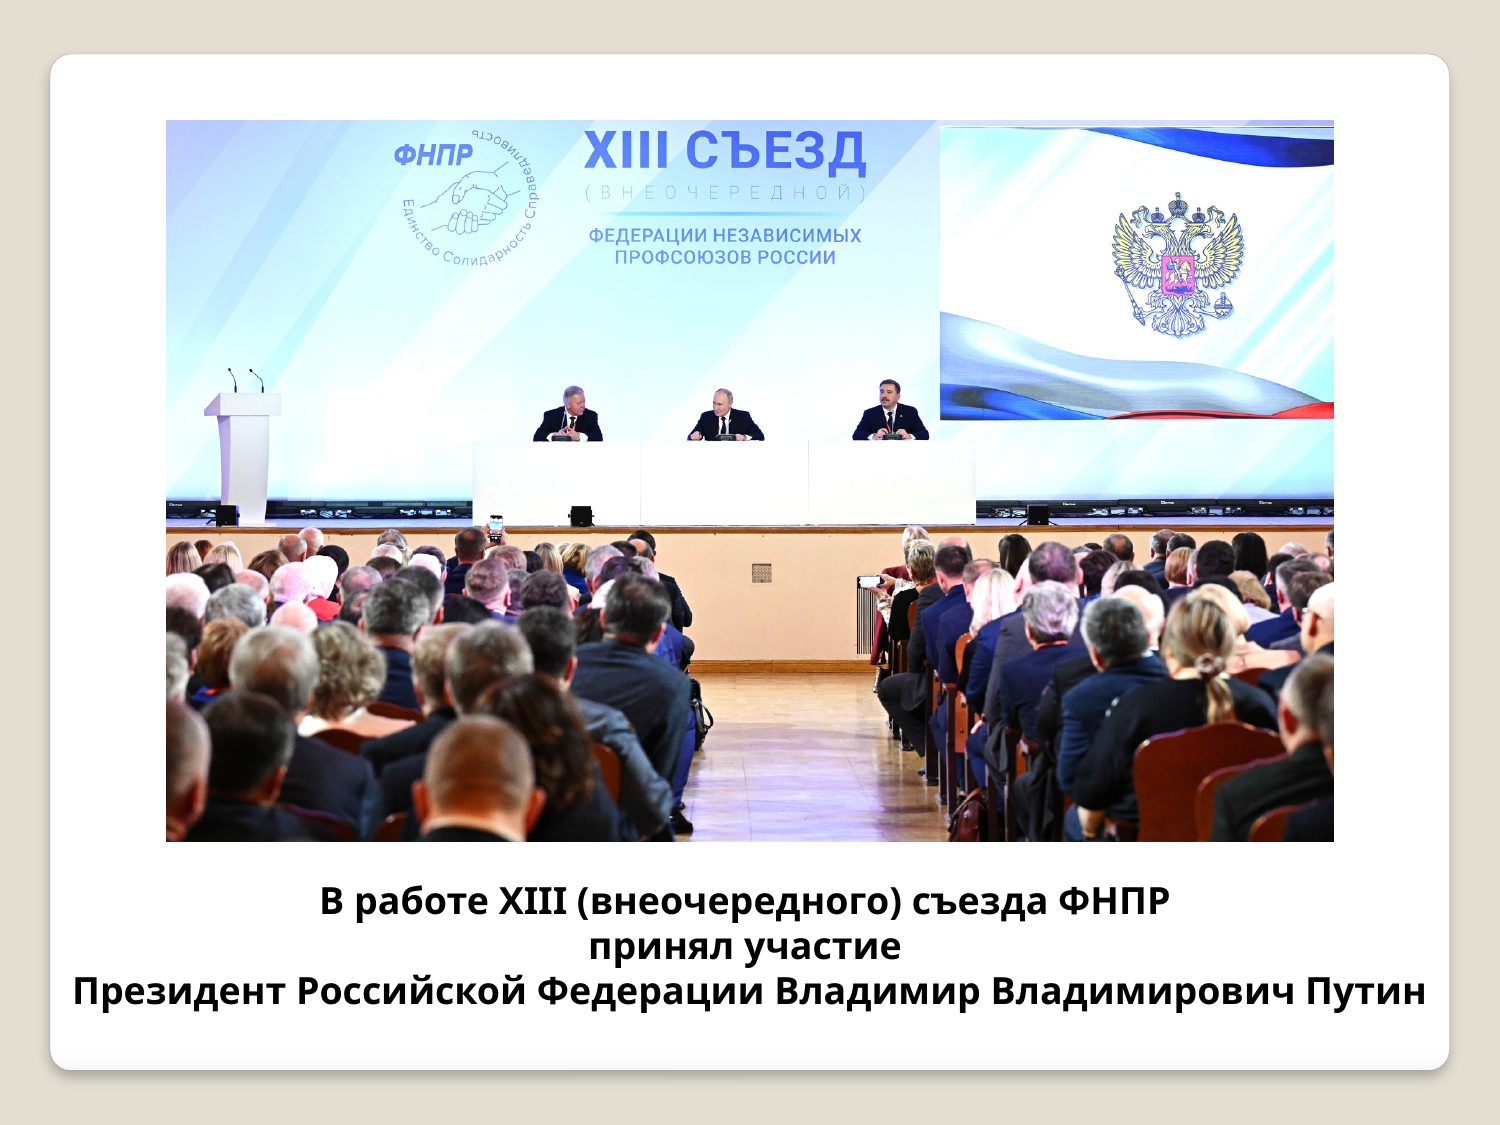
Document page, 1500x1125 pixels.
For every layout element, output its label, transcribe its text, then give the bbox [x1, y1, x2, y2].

text_box В работе XIII (внеочередного) съезда ФНПР принял участие Президент Российской Федерации Владимир Владимирович Путин [53, 869, 1447, 1020]
picture [165, 120, 1335, 842]
